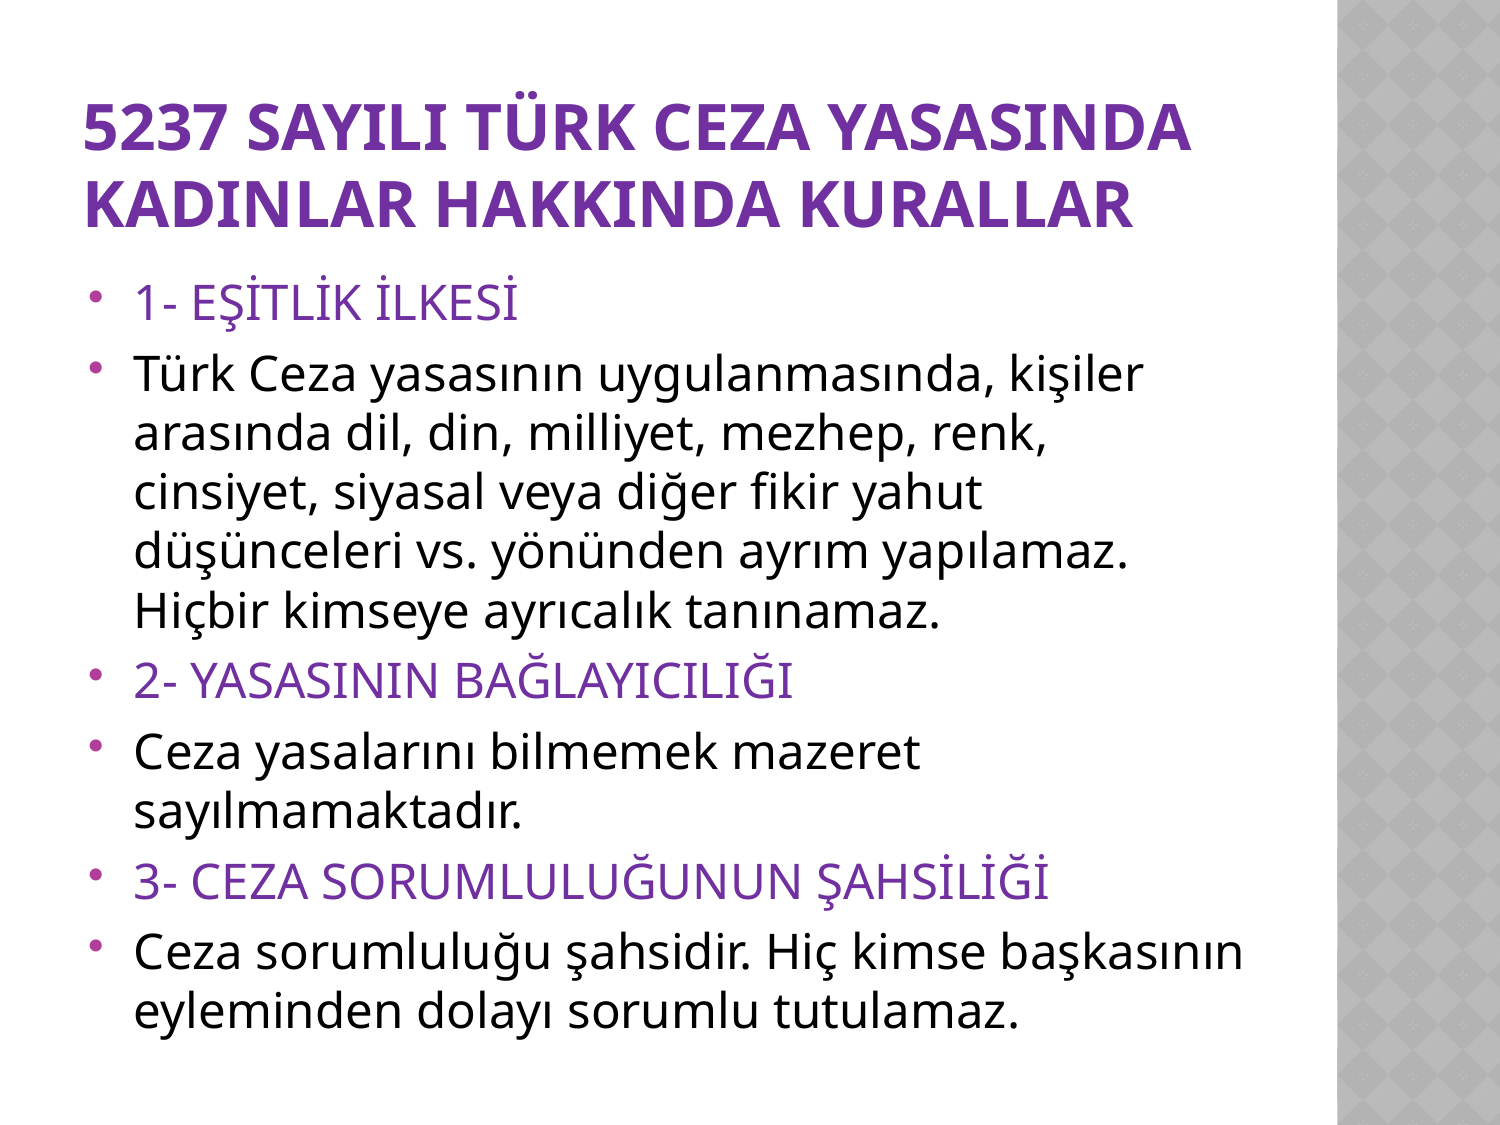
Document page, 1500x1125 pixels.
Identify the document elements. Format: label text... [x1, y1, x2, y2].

title 5237 sayılı TÜRK CEZA YASASINDA KADINLAR HAKKINDA KURALLAR [75, 52, 1263, 240]
list 1- EŞİTLİK İLKESİ Türk Ceza yasasının uygulanmasında, kişiler arasında dil, din, milliyet, mezhep, renk, cinsiyet, siyasal veya diğer fikir yahut düşünceleri vs. yönünden ayrım yapılamaz. Hiçbir kimseye ayrıcalık tanınamaz. 2- YASASININ BAĞLAYICILIĞI Ceza yasalarını bilmemek mazeret sayılmamaktadır. 3- CEZA SORUMLULUĞUNUN ŞAHSİLİĞİ Ceza sorumluluğu şahsidir. Hiç kimse başkasının eyleminden dolayı sorumlu tutulamaz. [75, 264, 1263, 1059]
